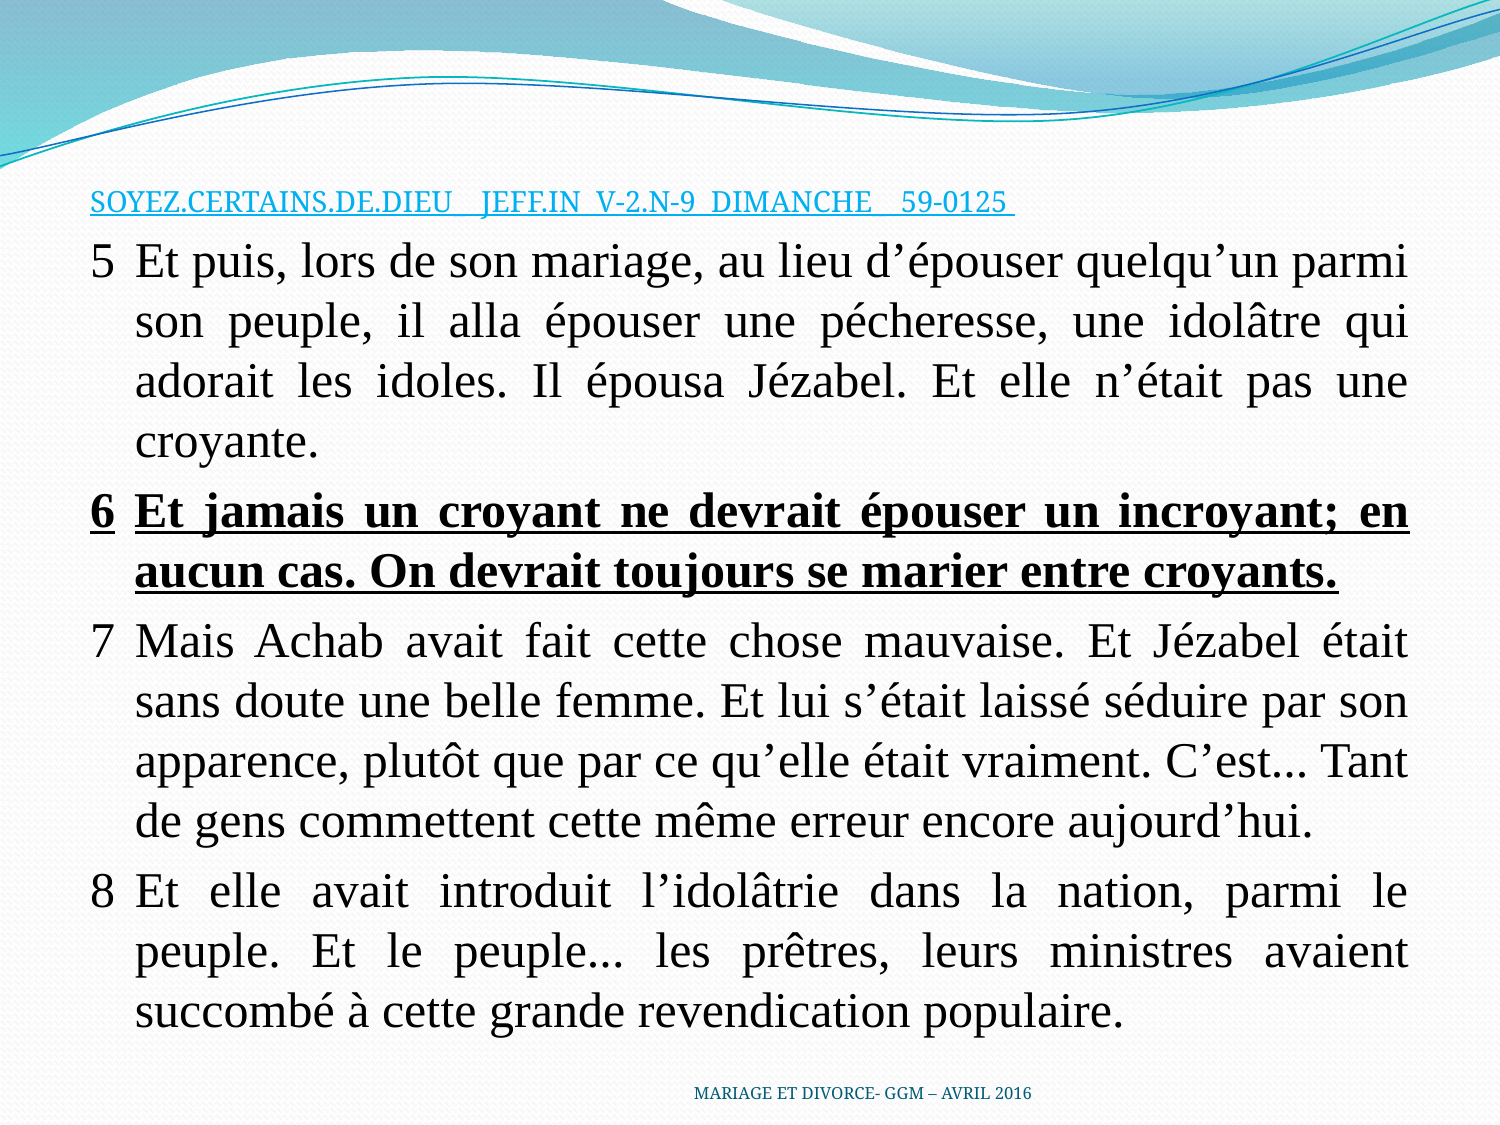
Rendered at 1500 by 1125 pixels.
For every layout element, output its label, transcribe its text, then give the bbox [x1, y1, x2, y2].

list SOYEZ.CERTAINS.DE.DIEU_ JEFF.IN V-2.N-9 DIMANCHE_ 59-0125 5 Et puis, lors de son mariage, au lieu d’épouser quelqu’un parmi son peuple, il alla épouser une pécheresse, une idolâtre qui adorait les idoles. Il épousa Jézabel. Et elle n’était pas une croyante. 6 Et jamais un croyant ne devrait épouser un incroyant; en aucun cas. On devrait toujours se marier entre croyants. 7 Mais Achab avait fait cette chose mauvaise. Et Jézabel était sans doute une belle femme. Et lui s’était laissé séduire par son apparence, plutôt que par ce qu’elle était vraiment. C’est... Tant de gens commettent cette même erreur encore aujourd’hui. 8 Et elle avait introduit l’idolâtrie dans la nation, parmi le peuple. Et le peuple... les prêtres, leurs ministres avaient succombé à cette grande revendication populaire. [74, 93, 1426, 1038]
footer MARIAGE ET DIVORCE- GGM – AVRIL 2016 [437, 1042, 1289, 1103]
